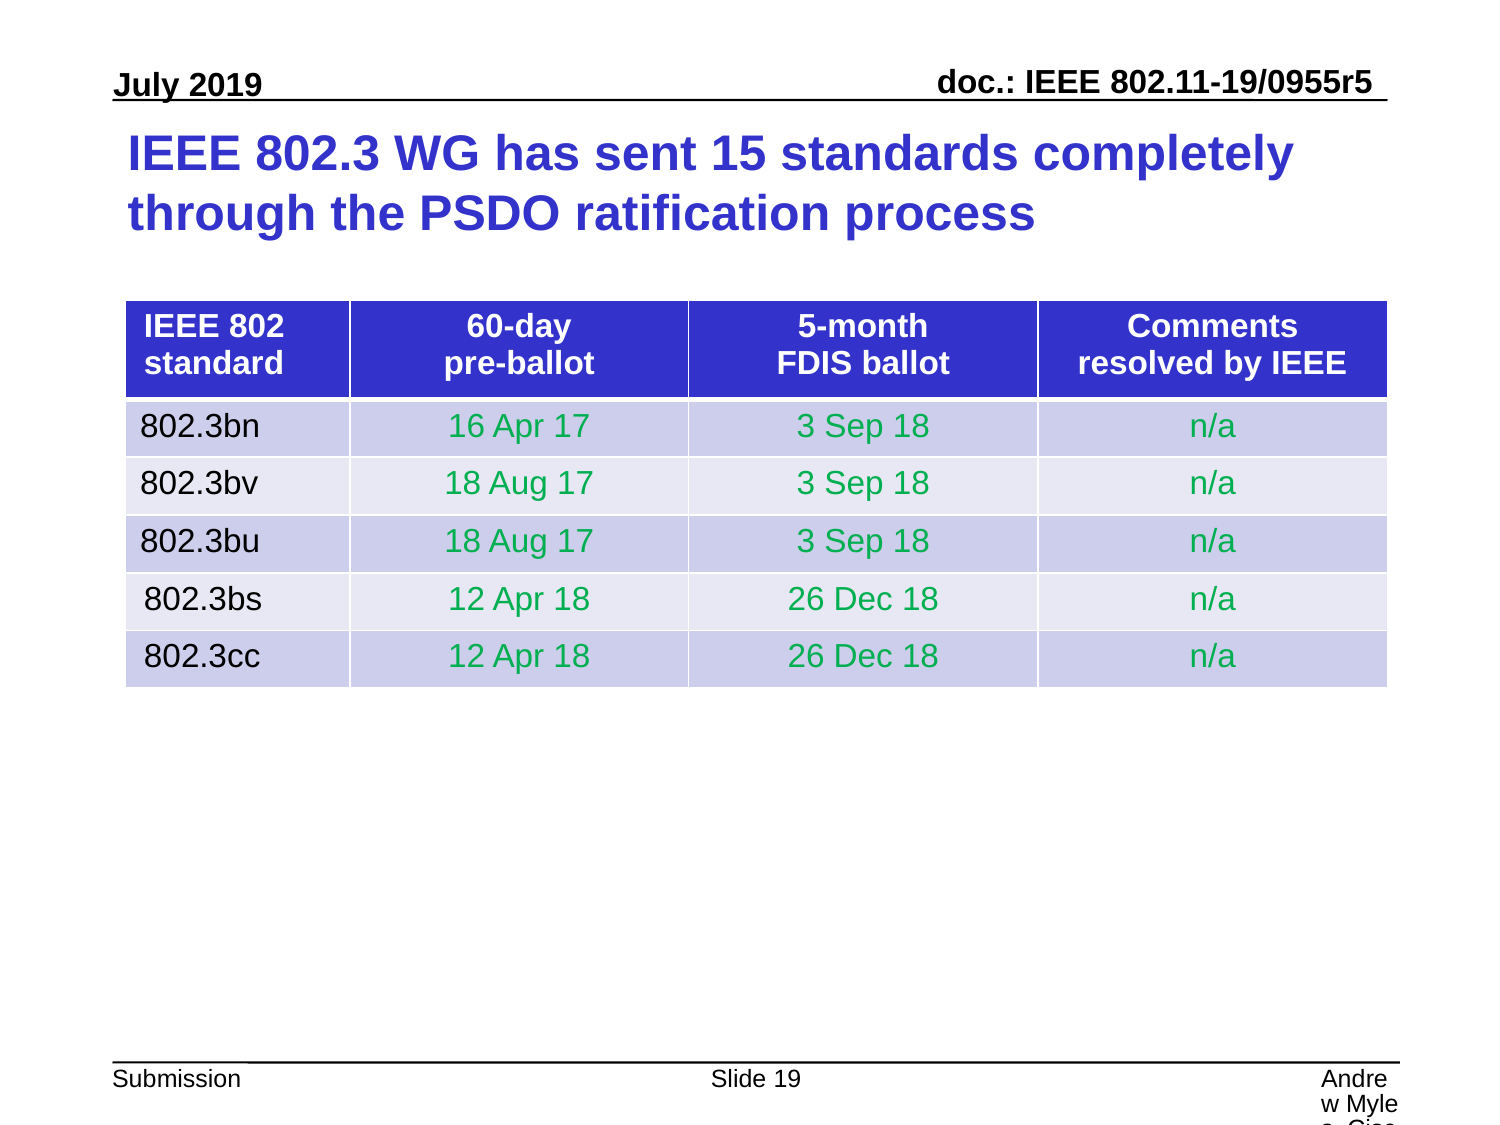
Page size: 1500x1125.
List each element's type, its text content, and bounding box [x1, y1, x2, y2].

table_header IEEE 802 standard [126, 301, 349, 397]
slide_number Slide 19 [709, 1061, 803, 1093]
table_cell n/a [1039, 516, 1387, 572]
table_cell 3 Sep 18 [689, 516, 1037, 572]
table_cell 26 Dec 18 [689, 631, 1037, 687]
table_cell 802.3cc [126, 631, 349, 687]
table_header 60-day pre-ballot [351, 301, 688, 397]
table_cell 12 Apr 18 [351, 631, 688, 687]
table_header Comments resolved by IEEE [1039, 301, 1387, 397]
table_cell 802.3bu [126, 516, 349, 572]
table_cell 802.3bn [126, 402, 349, 456]
table_cell 16 Apr 17 [351, 402, 688, 456]
table_cell 802.3bv [126, 458, 349, 514]
table_cell n/a [1039, 574, 1387, 630]
table_cell n/a [1039, 402, 1387, 456]
table_cell 3 Sep 18 [689, 458, 1037, 514]
table_cell 18 Aug 17 [351, 458, 688, 514]
table_header 5-month FDIS ballot [689, 301, 1037, 397]
table_cell 12 Apr 18 [351, 574, 688, 630]
table_cell 26 Dec 18 [689, 574, 1037, 630]
table_cell 802.3bs [126, 574, 349, 630]
table_cell n/a [1039, 631, 1387, 687]
title IEEE 802.3 WG has sent 15 standards completely through the PSDO ratification process [112, 112, 1388, 288]
table_cell 3 Sep 18 [689, 402, 1037, 456]
table_cell n/a [1039, 458, 1387, 514]
footer Andrew Myles, Cisco [1320, 1061, 1402, 1093]
table_cell 18 Aug 17 [351, 516, 688, 572]
